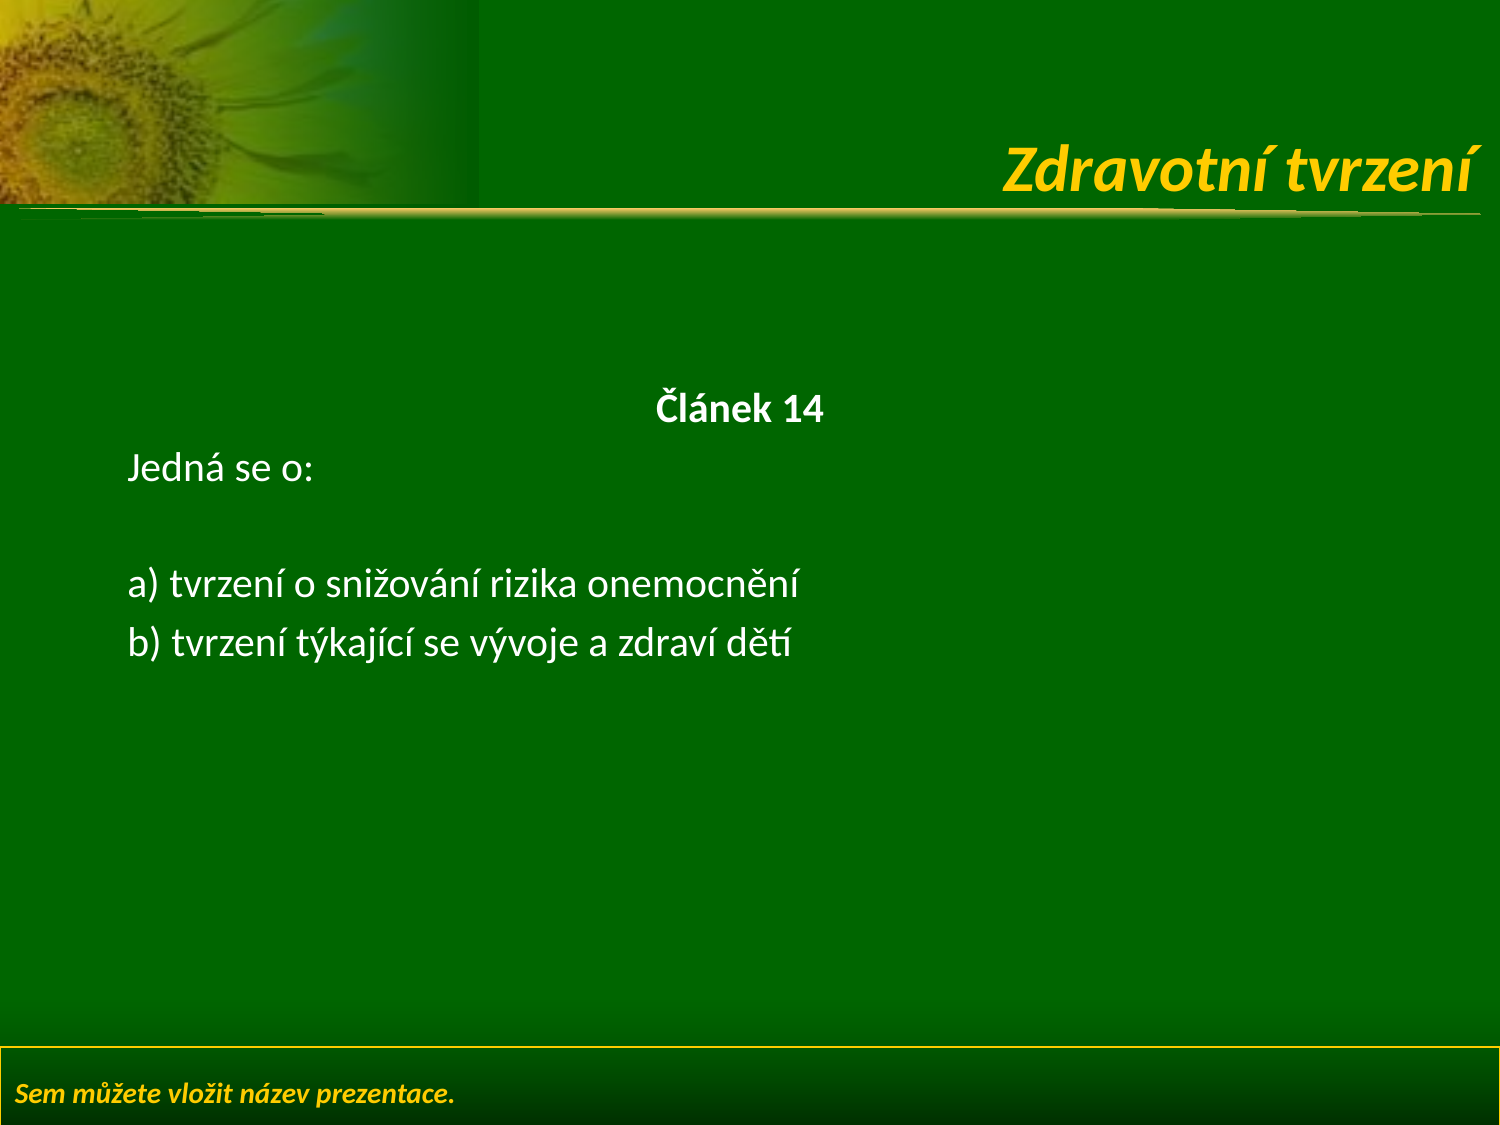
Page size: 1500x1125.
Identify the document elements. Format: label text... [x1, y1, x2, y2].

footer [512, 1024, 988, 1103]
list Článek 14 Jedná se o: a) tvrzení o snižování rizika onemocnění b) tvrzení týkající se vývoje a zdraví dětí [111, 373, 1388, 987]
title Zdravotní tvrzení [478, 0, 1489, 213]
